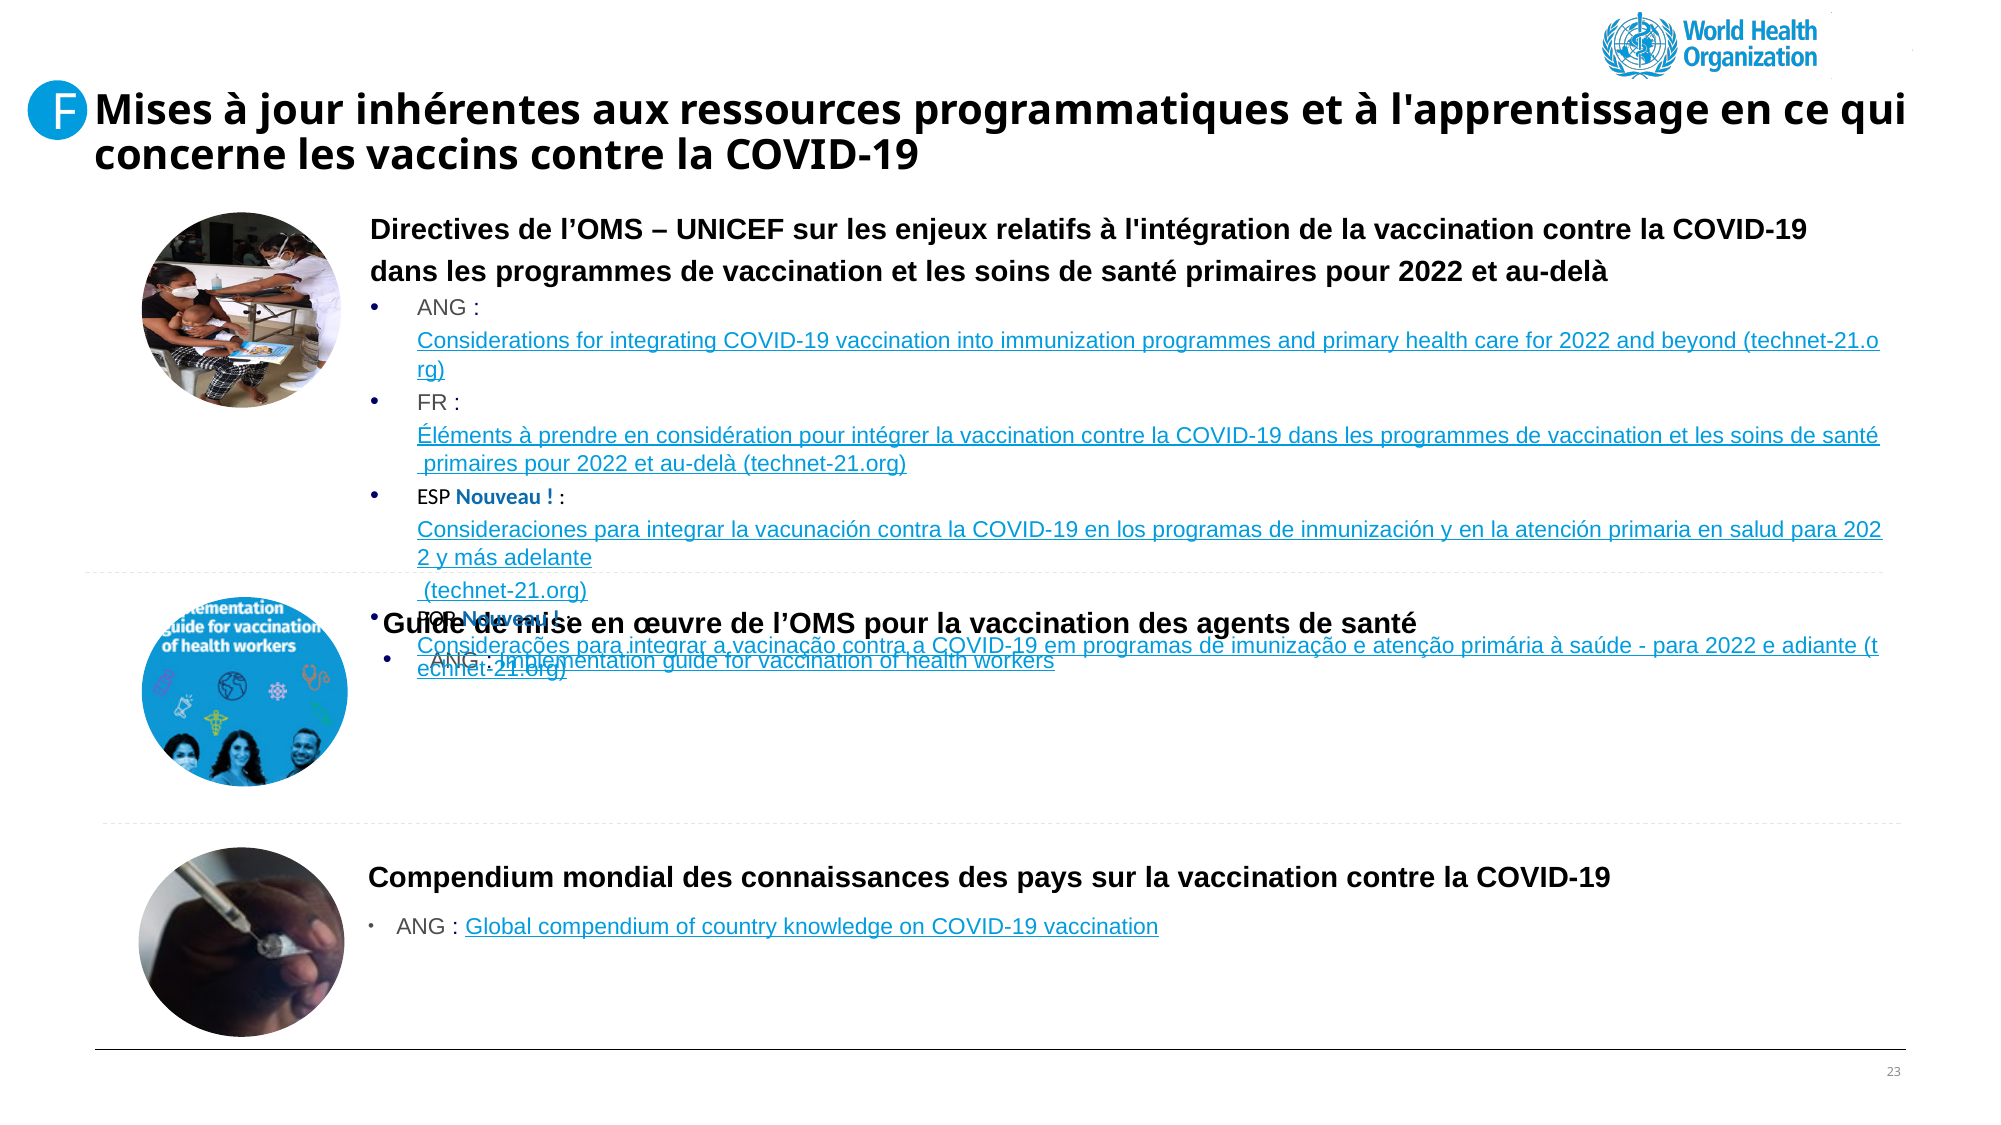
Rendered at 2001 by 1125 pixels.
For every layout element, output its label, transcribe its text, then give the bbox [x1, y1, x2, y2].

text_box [141, 597, 1888, 793]
picture [1602, 12, 1829, 79]
text_box Compendium mondial des connaissances des pays sur la vaccination contre la COVID-19 ANG : Global compendium of country knowledge on COVID-19 vaccination [368, 851, 1859, 940]
title Mises à jour inhérentes aux ressources programmatiques et à l'apprentissage en ce qui concerne les vaccins contre la COVID-19 [94, 88, 1949, 180]
picture [138, 847, 345, 1037]
picture [1602, 52, 1632, 79]
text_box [141, 203, 1884, 544]
text_box F [26, 79, 89, 141]
slide_number 23 [1754, 1063, 1902, 1079]
